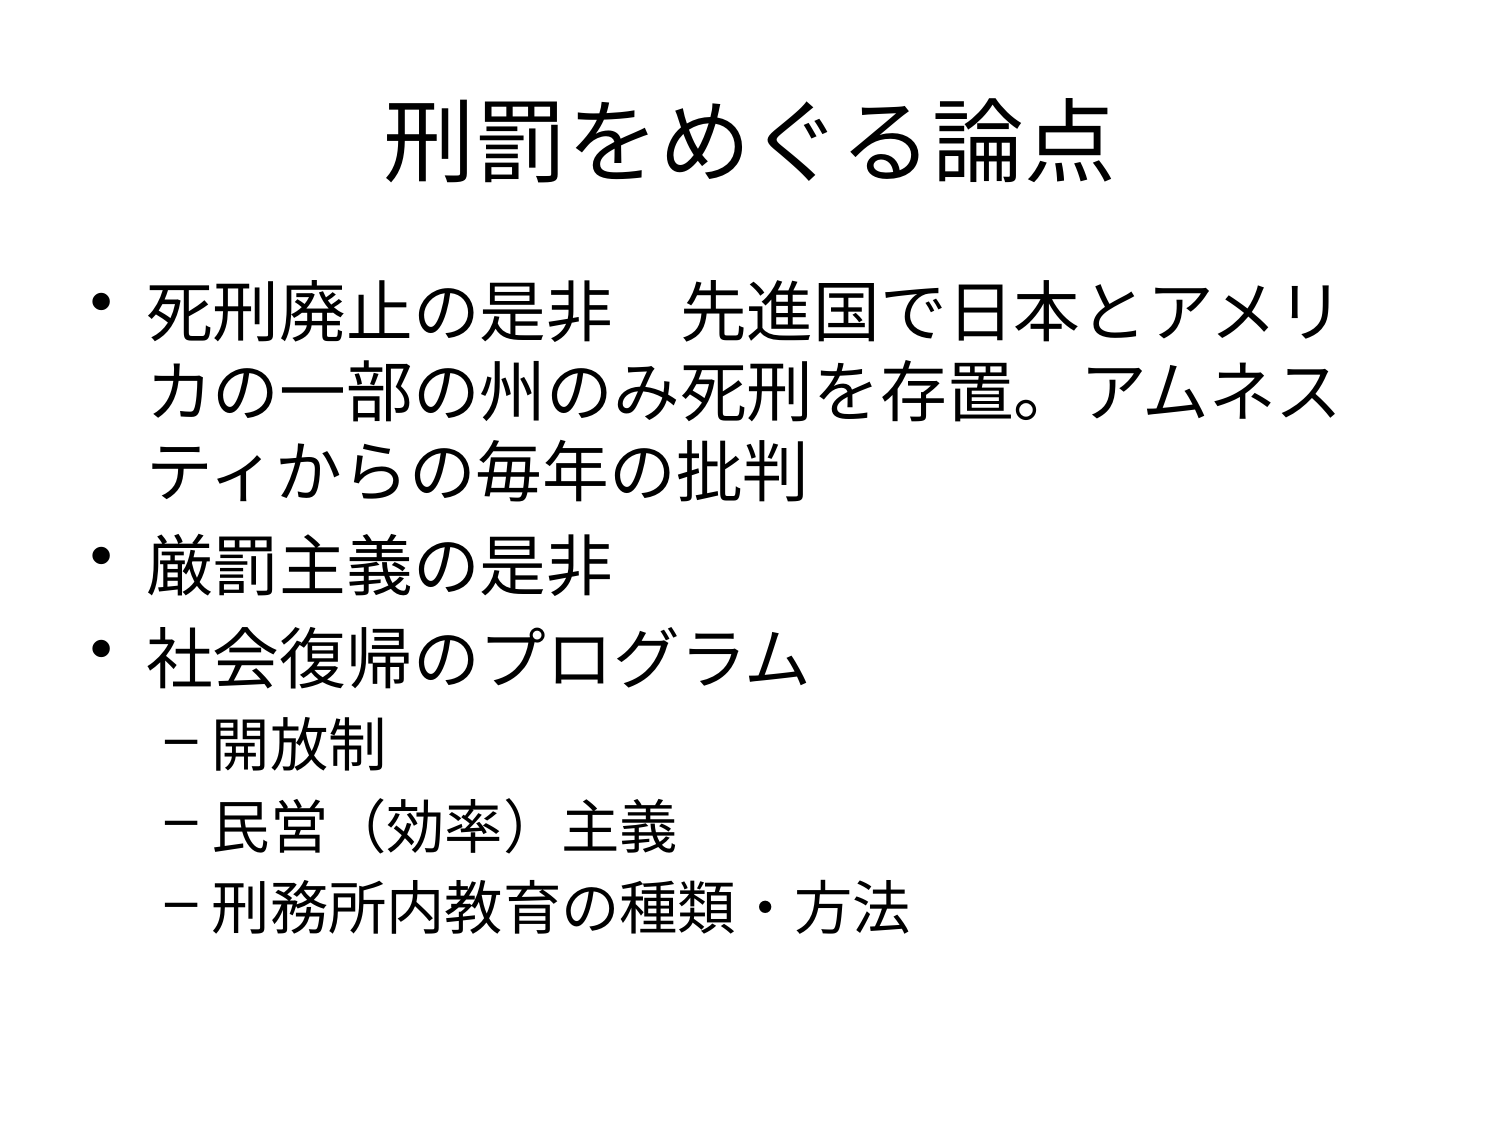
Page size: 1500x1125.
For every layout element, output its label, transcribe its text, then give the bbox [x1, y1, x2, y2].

list 死刑廃止の是非 先進国で日本とアメリカの一部の州のみ死刑を存置。アムネスティからの毎年の批判 厳罰主義の是非 社会復帰のプログラム 開放制 民営（効率）主義 刑務所内教育の種類・方法 [75, 262, 1425, 1005]
title 刑罰をめぐる論点 [75, 45, 1425, 233]
